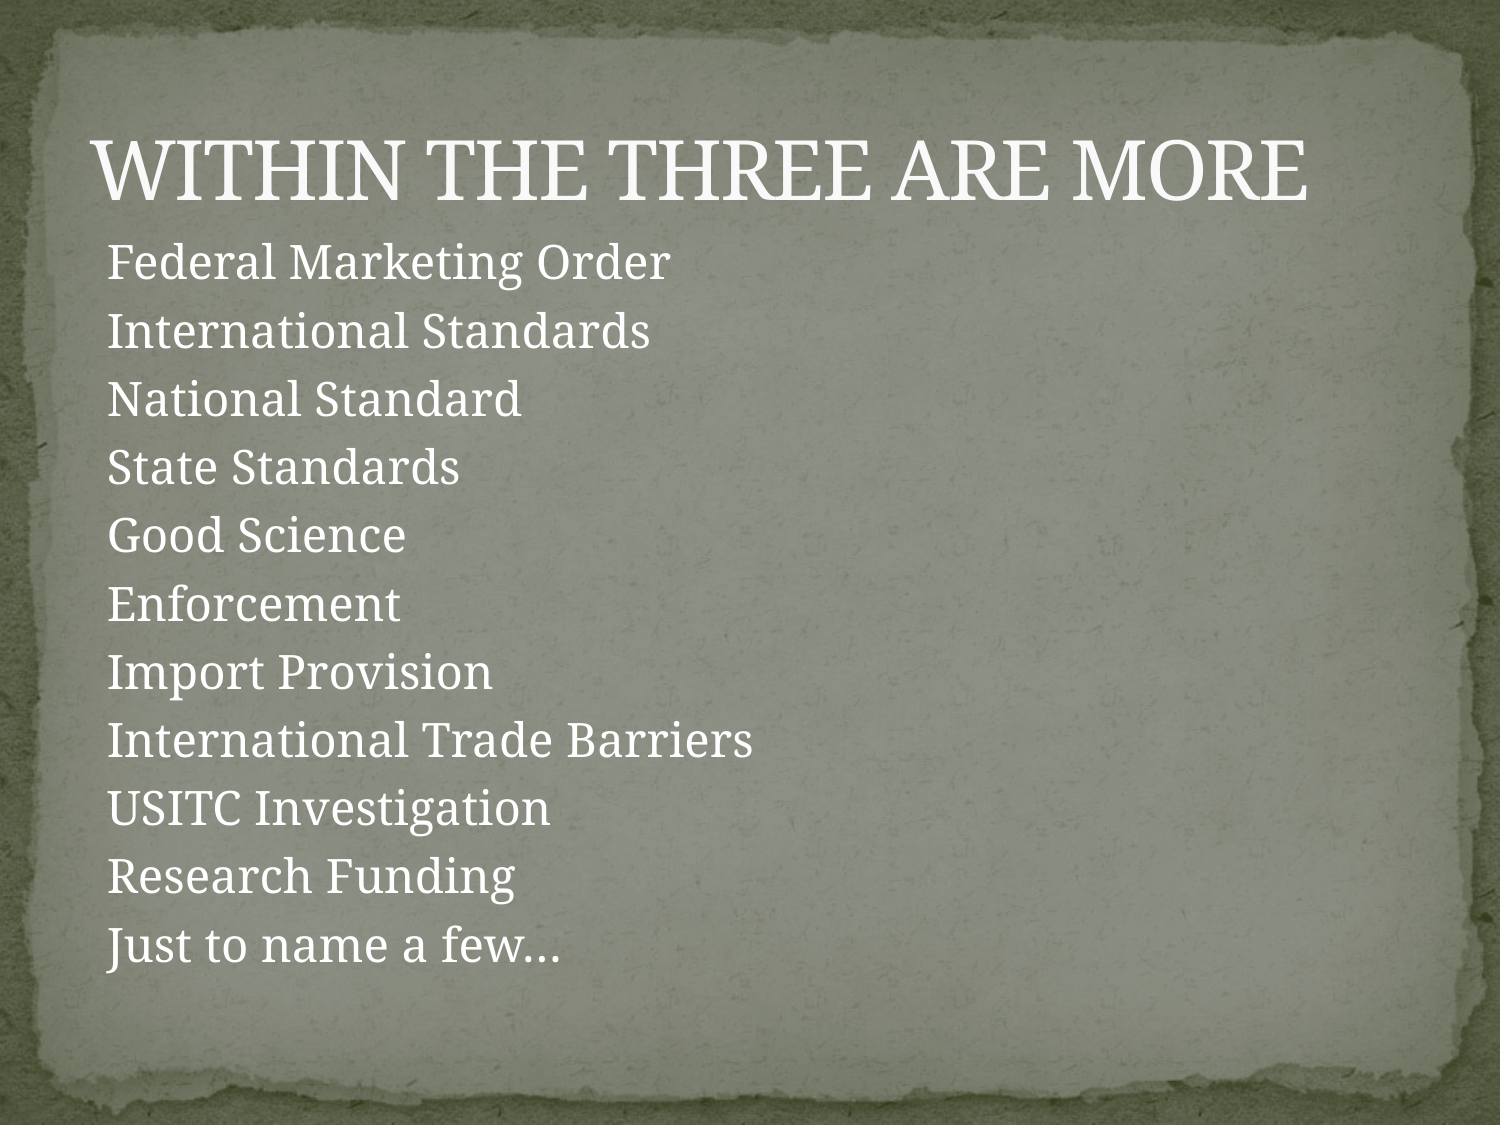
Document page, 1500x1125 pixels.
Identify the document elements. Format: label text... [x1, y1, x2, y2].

title WITHIN THE THREE ARE MORE [74, 24, 1425, 225]
list Federal Marketing Order International Standards National Standard State Standards Good Science Enforcement Import Provision International Trade Barriers USITC Investigation Research Funding Just to name a few… [75, 225, 1425, 986]
